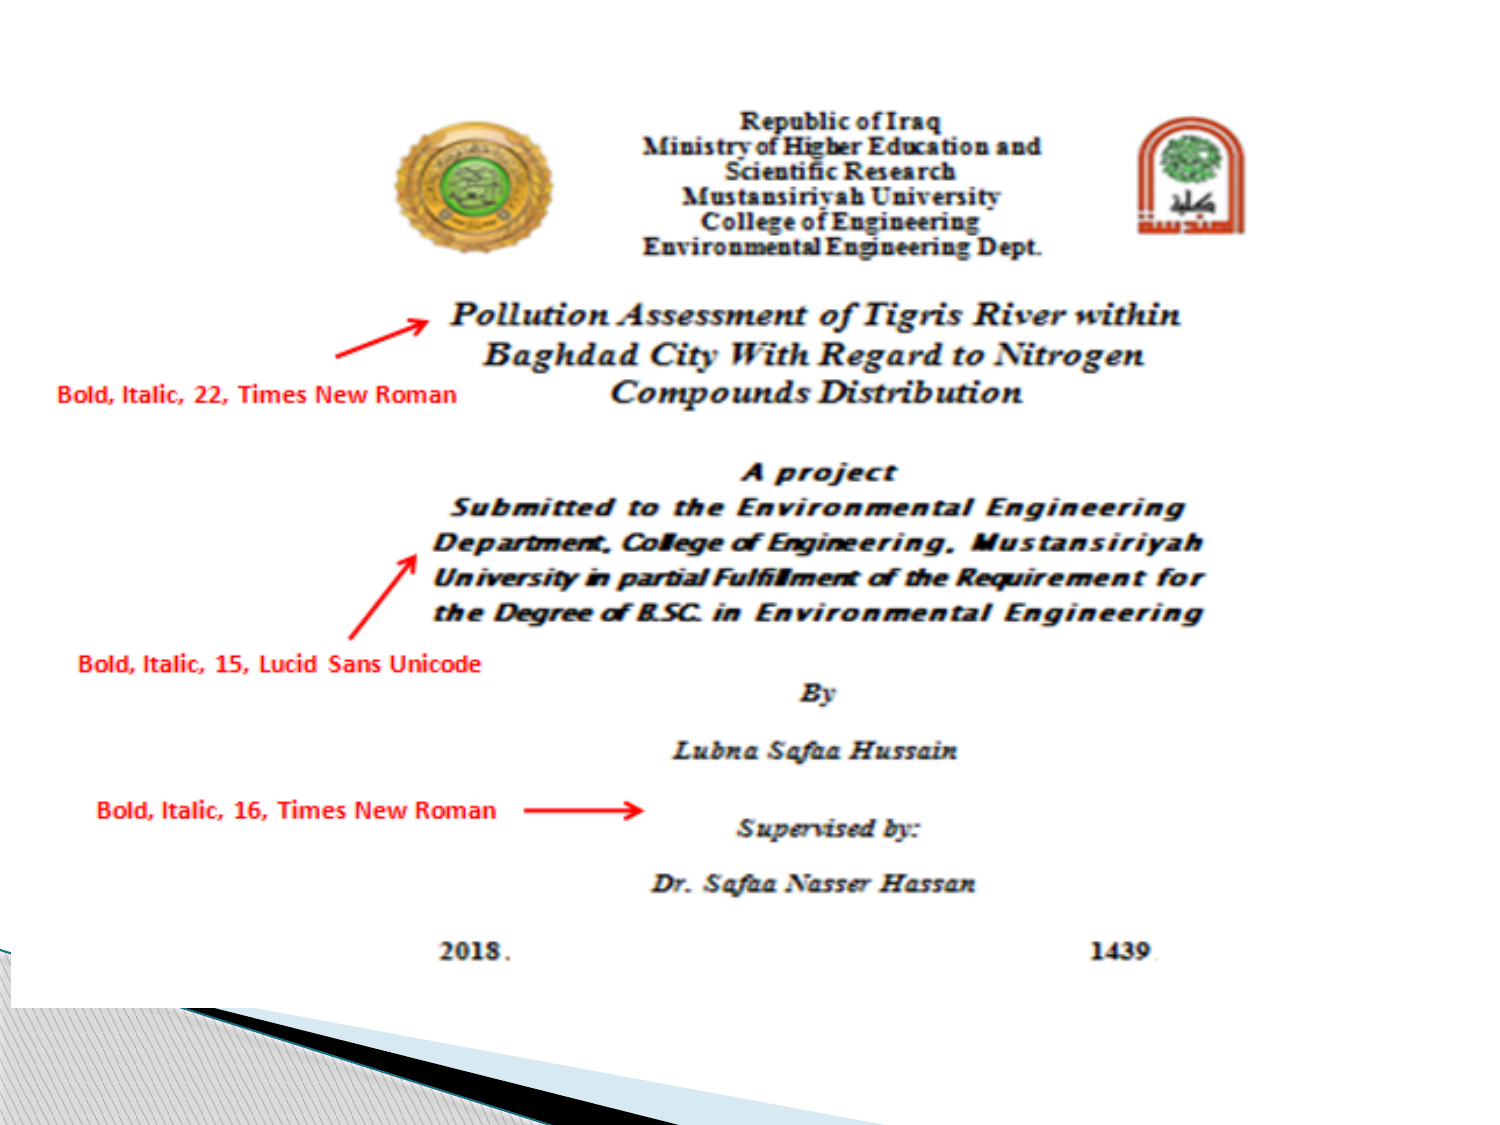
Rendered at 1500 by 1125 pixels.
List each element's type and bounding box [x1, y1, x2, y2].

picture [11, 79, 1370, 1008]
